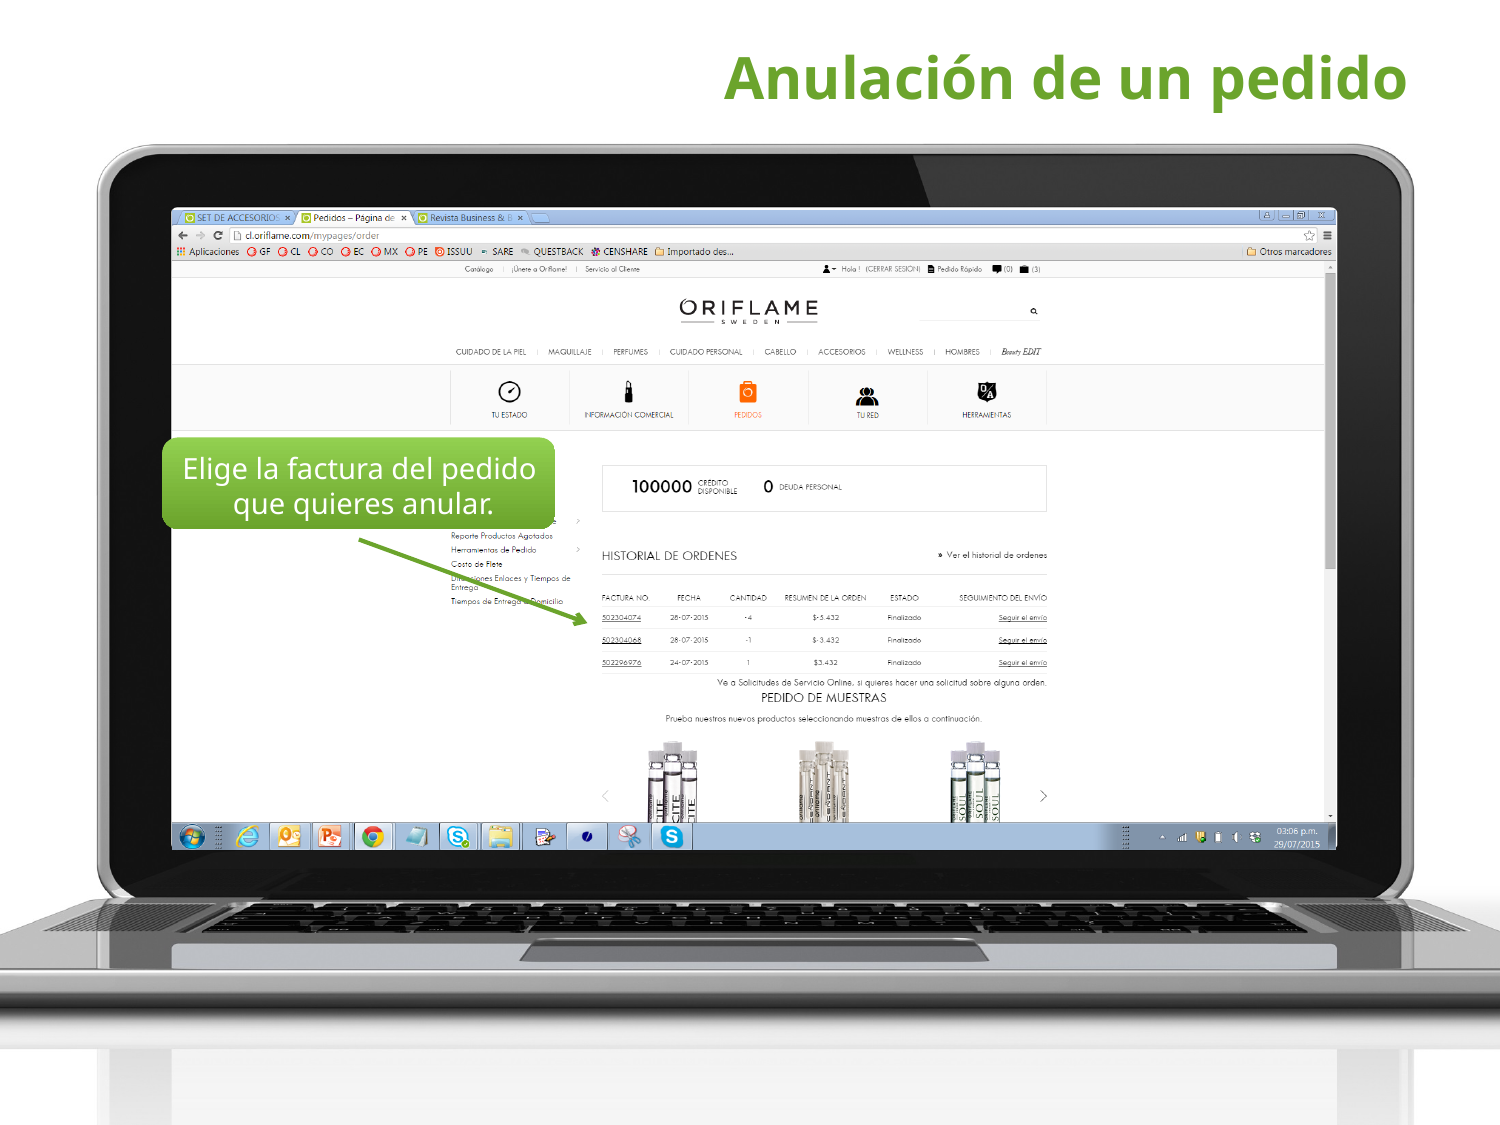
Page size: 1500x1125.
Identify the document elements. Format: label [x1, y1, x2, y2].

picture [0, 0, 1500, 1125]
text_box [358, 539, 588, 624]
